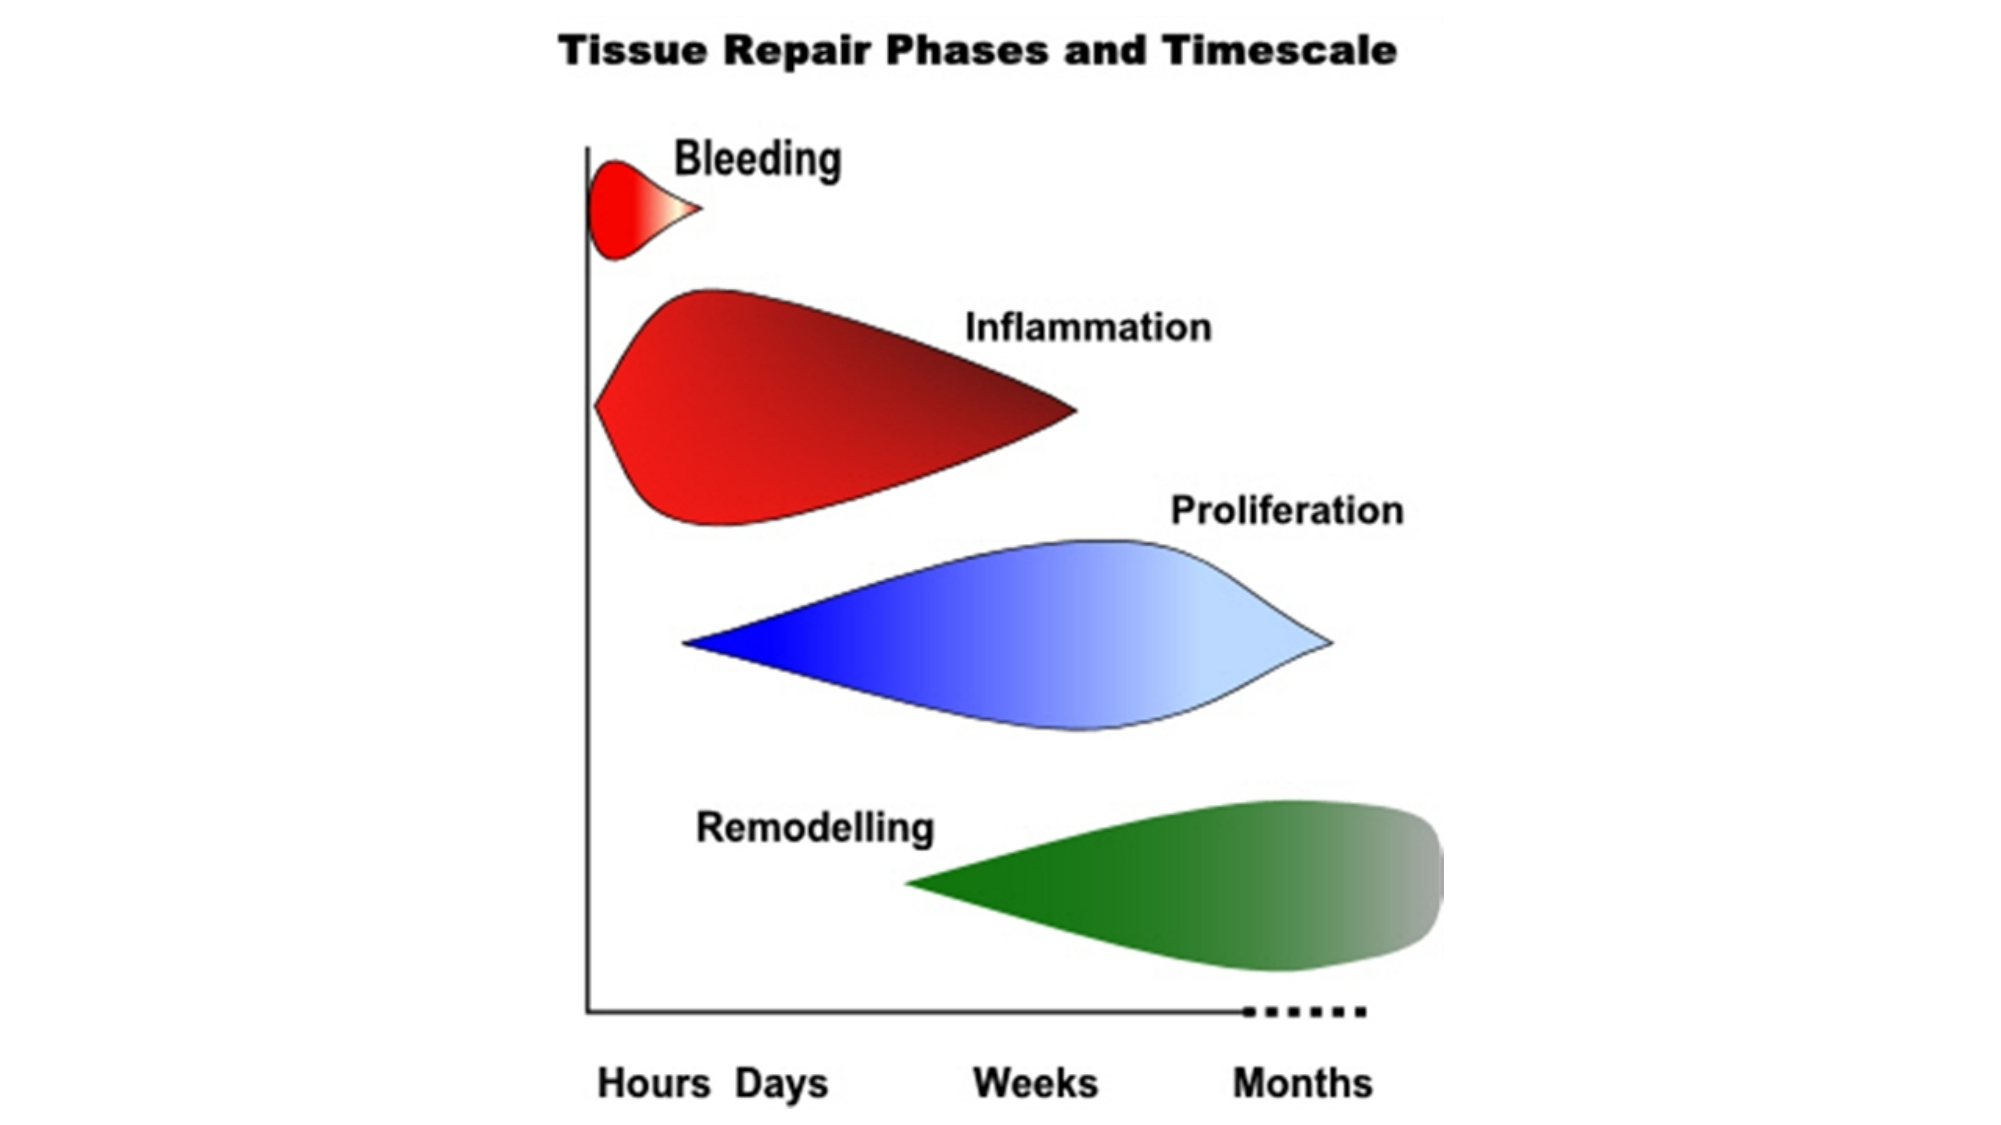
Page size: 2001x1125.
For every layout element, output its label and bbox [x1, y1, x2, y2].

picture [556, 16, 1444, 1109]
